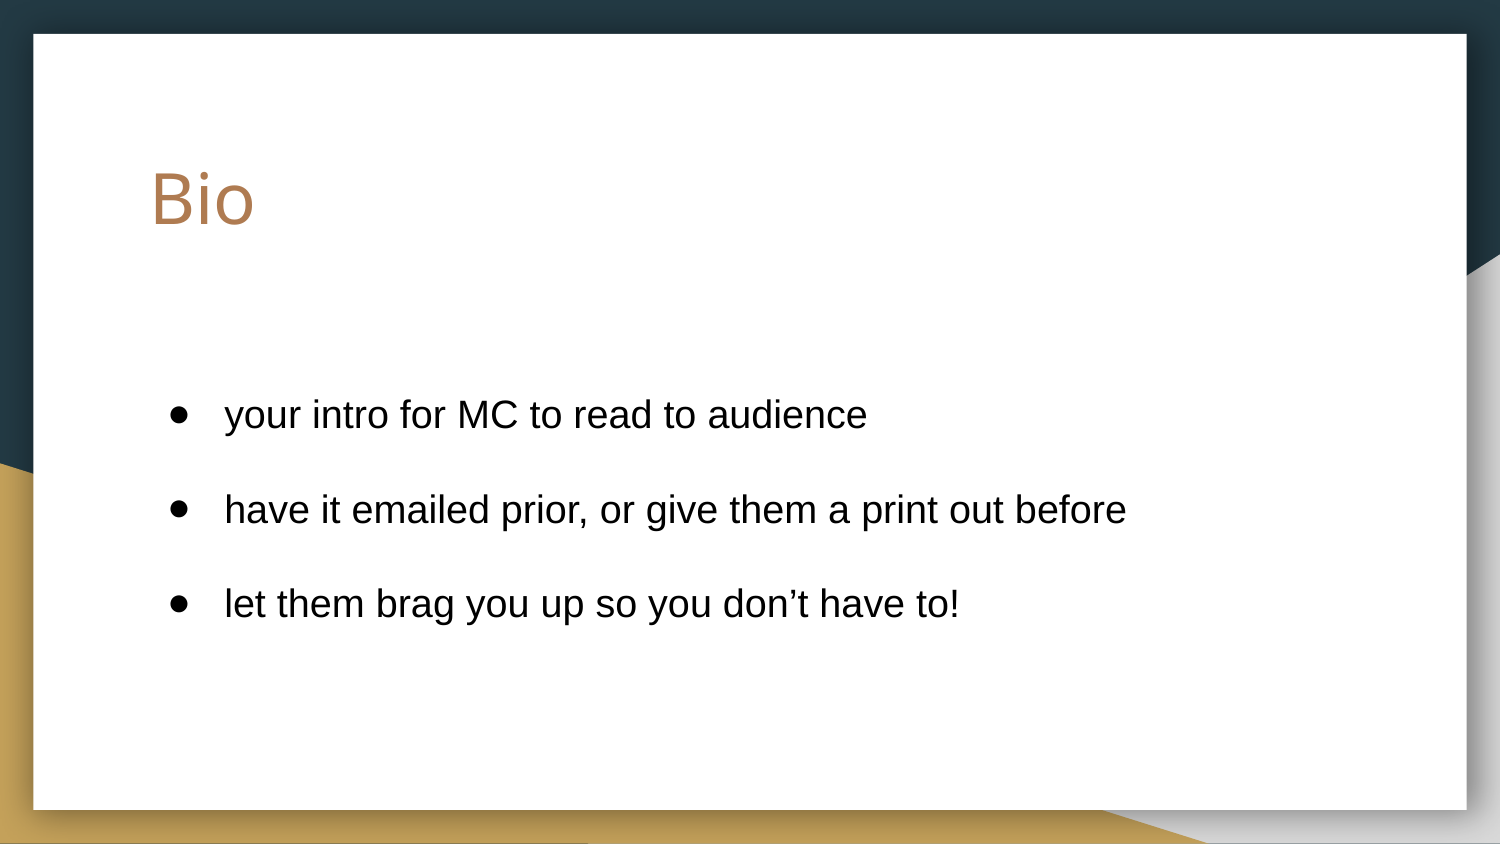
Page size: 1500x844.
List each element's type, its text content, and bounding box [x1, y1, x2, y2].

title Bio [134, 138, 1366, 296]
list your intro for MC to read to audience have it emailed prior, or give them a print out before let them brag you up so you don’t have to! [134, 326, 1366, 729]
